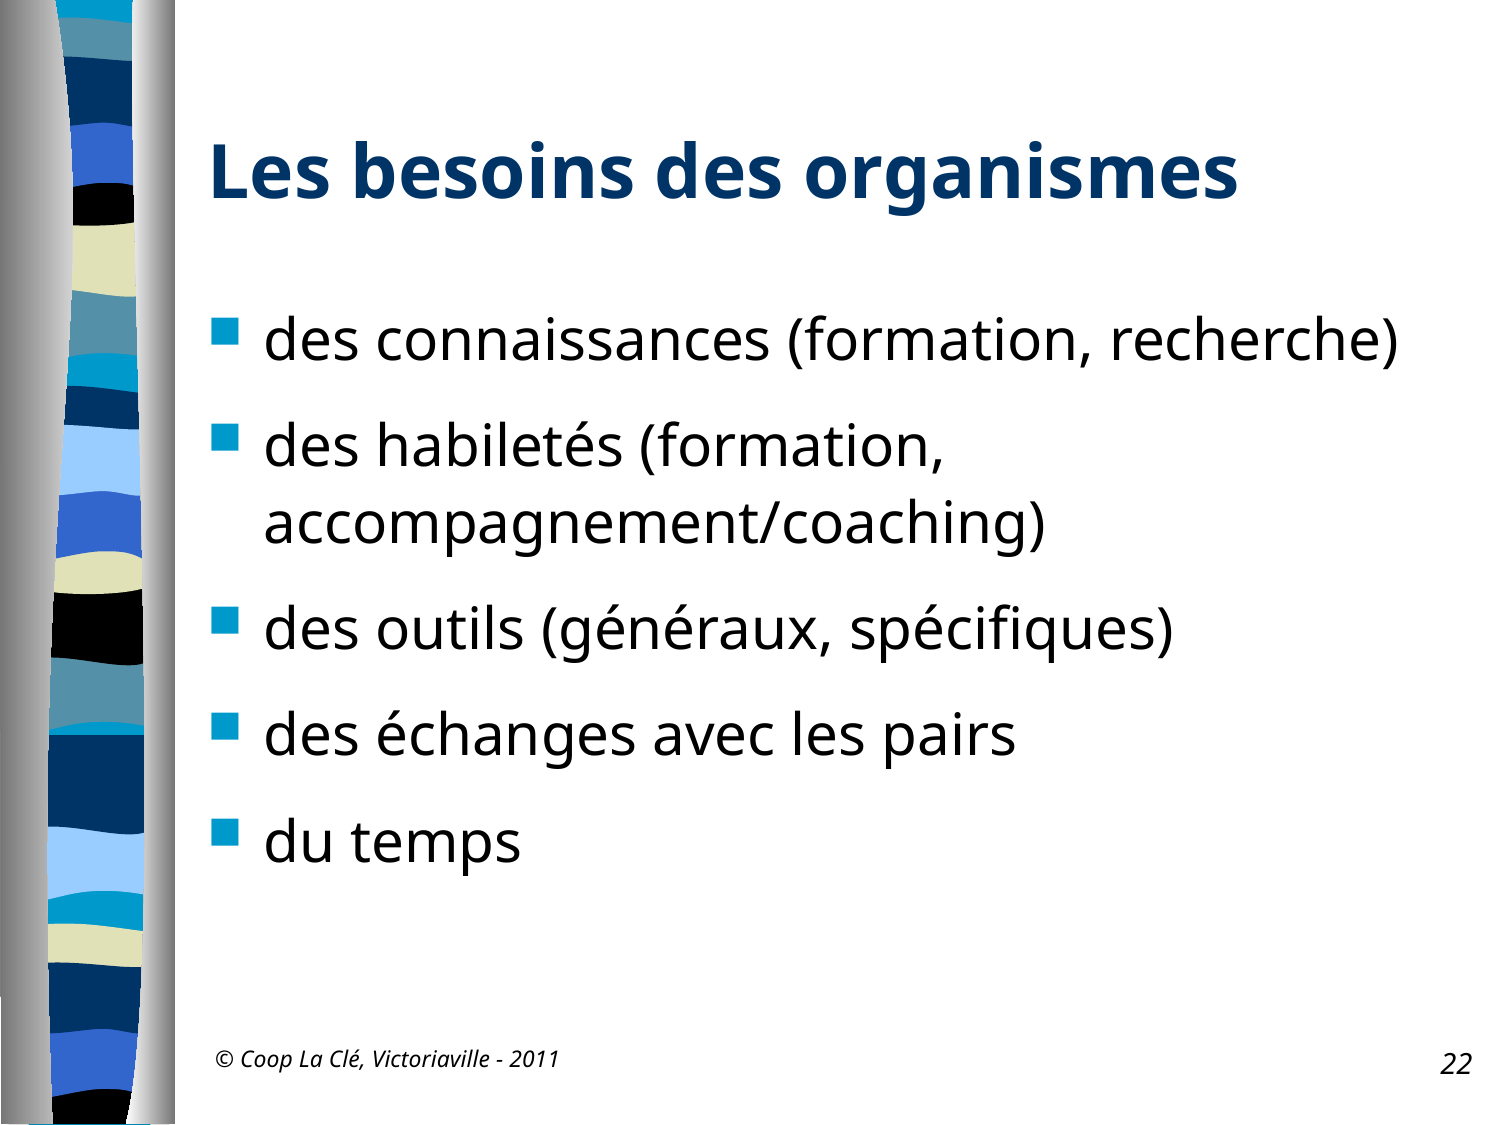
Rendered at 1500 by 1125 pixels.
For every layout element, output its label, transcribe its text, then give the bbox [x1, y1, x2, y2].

footer © Coop La Clé, Victoriaville - 2011 [199, 1037, 650, 1113]
slide_number 22 [1374, 1037, 1488, 1113]
title Les besoins des organismes [192, 74, 1468, 263]
list des connaissances (formation, recherche) des habiletés (formation, accompagnement/coaching) des outils (généraux, spécifiques) des échanges avec les pairs du temps [192, 287, 1433, 997]
